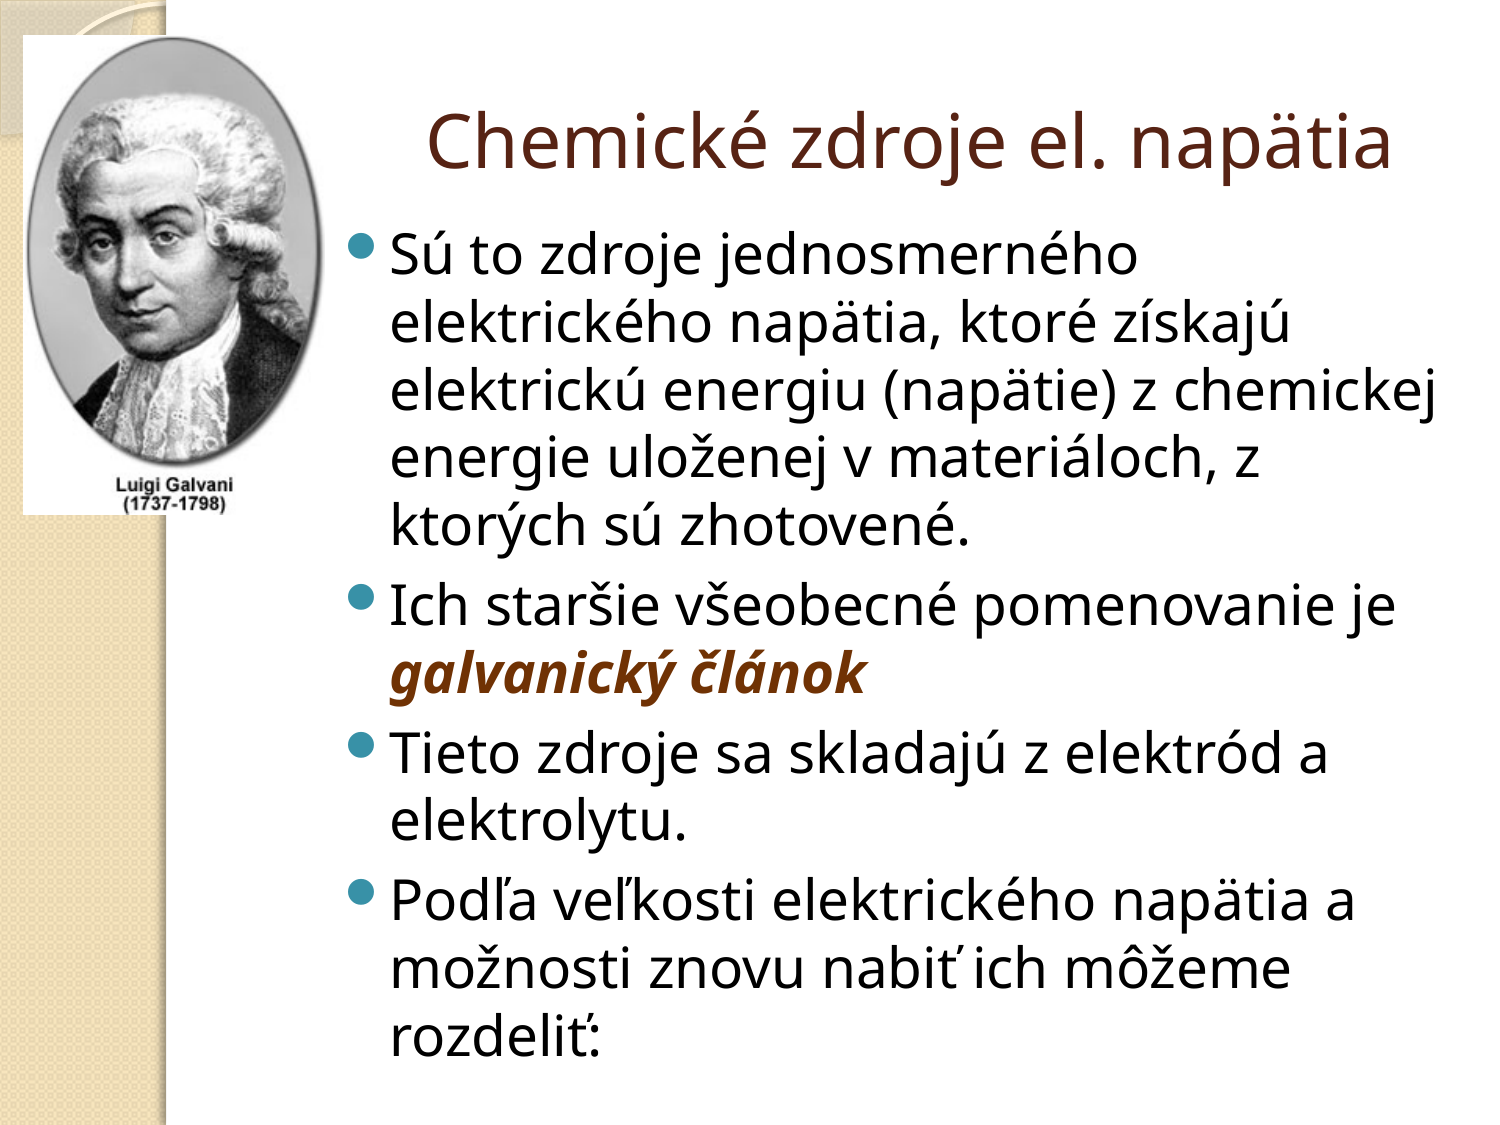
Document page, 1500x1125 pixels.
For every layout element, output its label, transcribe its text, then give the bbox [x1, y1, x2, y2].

picture [23, 34, 326, 516]
title Chemické zdroje el. napätia [410, 45, 1466, 210]
list Sú to zdroje jednosmerného elektrického napätia, ktoré získajú elektrickú energiu (napätie) z chemickej energie uloženej v materiáloch, z ktorých sú zhotovené. Ich staršie všeobecné pomenovanie je galvanický článok Tieto zdroje sa skladajú z elektród a elektrolytu. Podľa veľkosti elektrického napätia a možnosti znovu nabiť ich môžeme rozdeliť: [316, 210, 1466, 1079]
